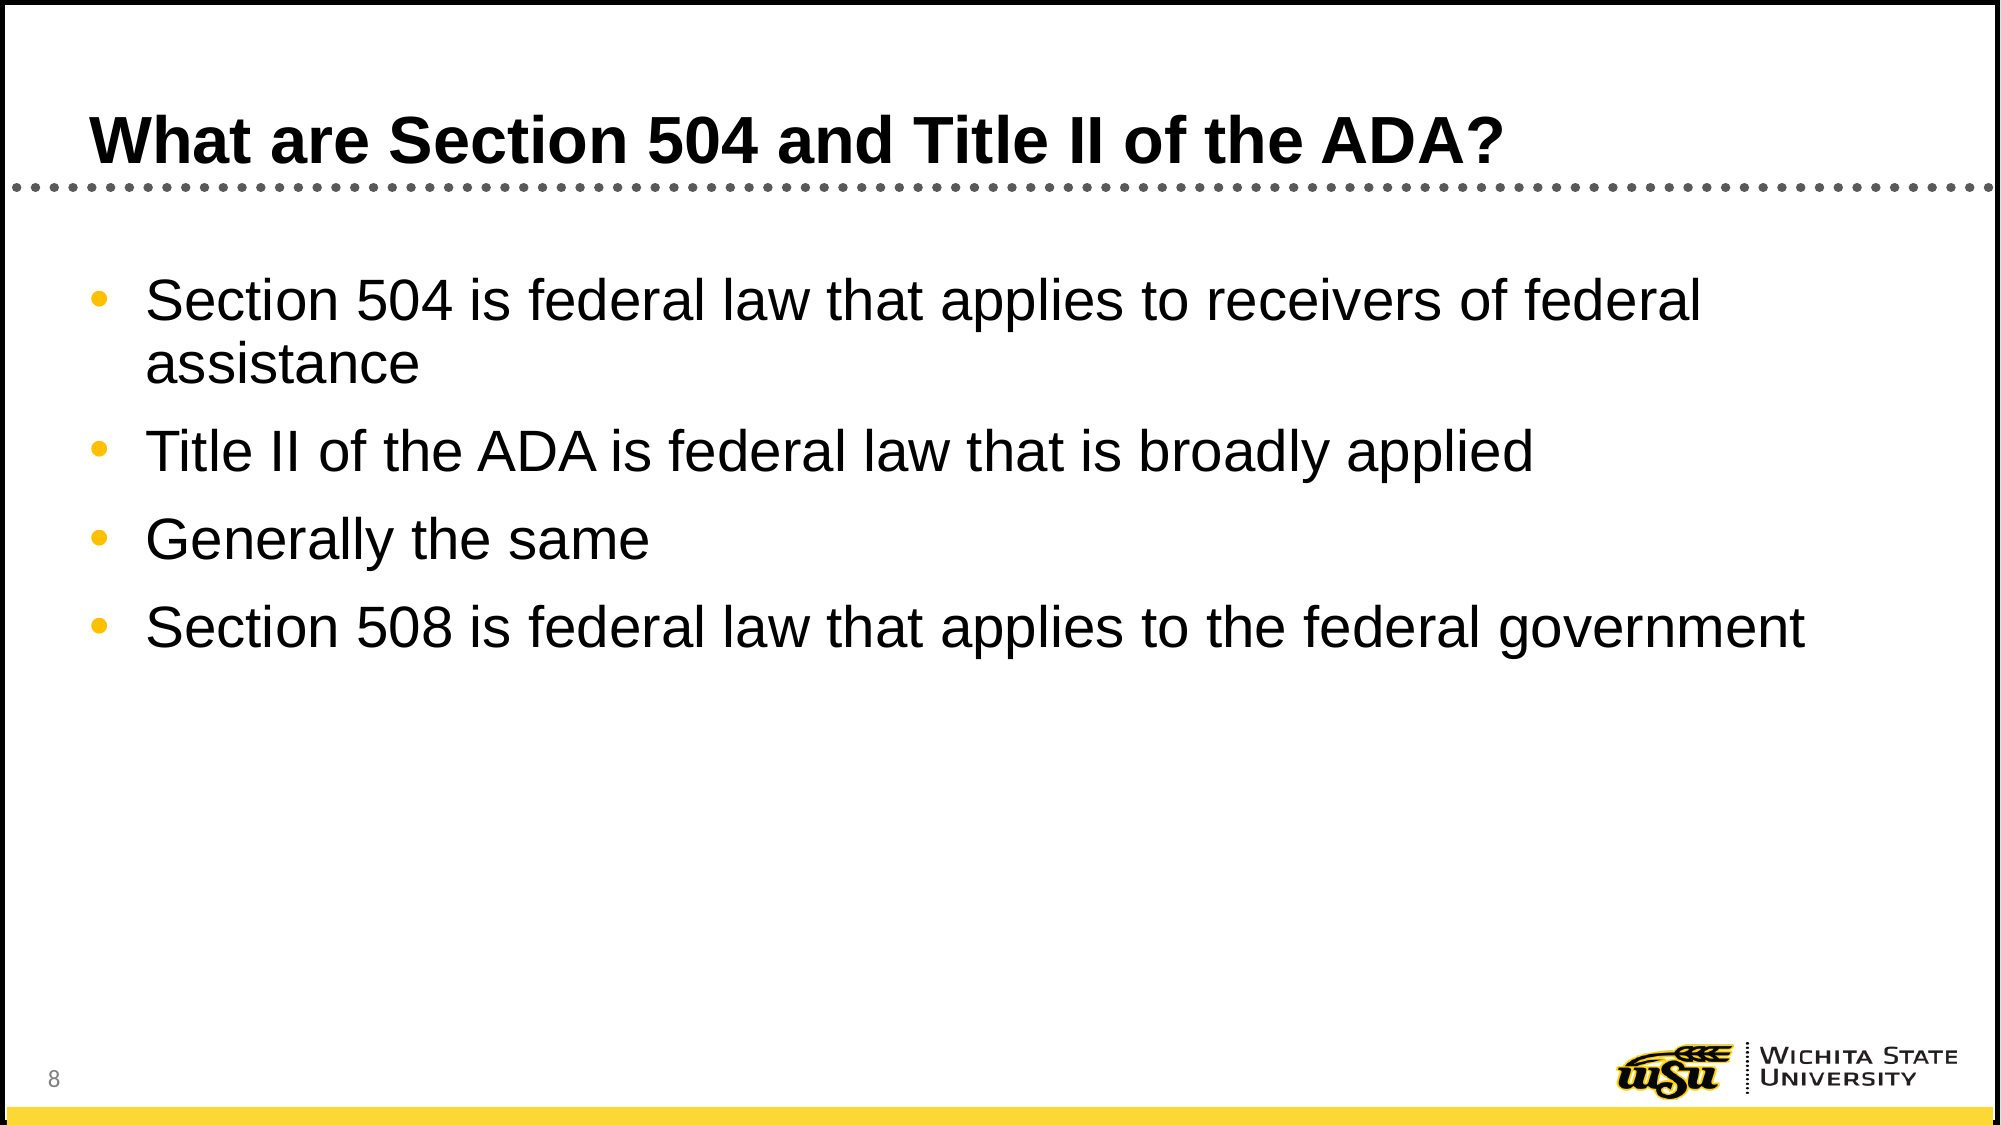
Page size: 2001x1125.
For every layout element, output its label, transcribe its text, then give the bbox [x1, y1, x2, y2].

title What are Section 504 and Title II of the ADA? [73, 44, 1934, 185]
list Section 504 is federal law that applies to receivers of federal assistance Title II of the ADA is federal law that is broadly applied Generally the same Section 508 is federal law that applies to the federal government [73, 262, 1875, 1006]
picture [1616, 1042, 1957, 1100]
